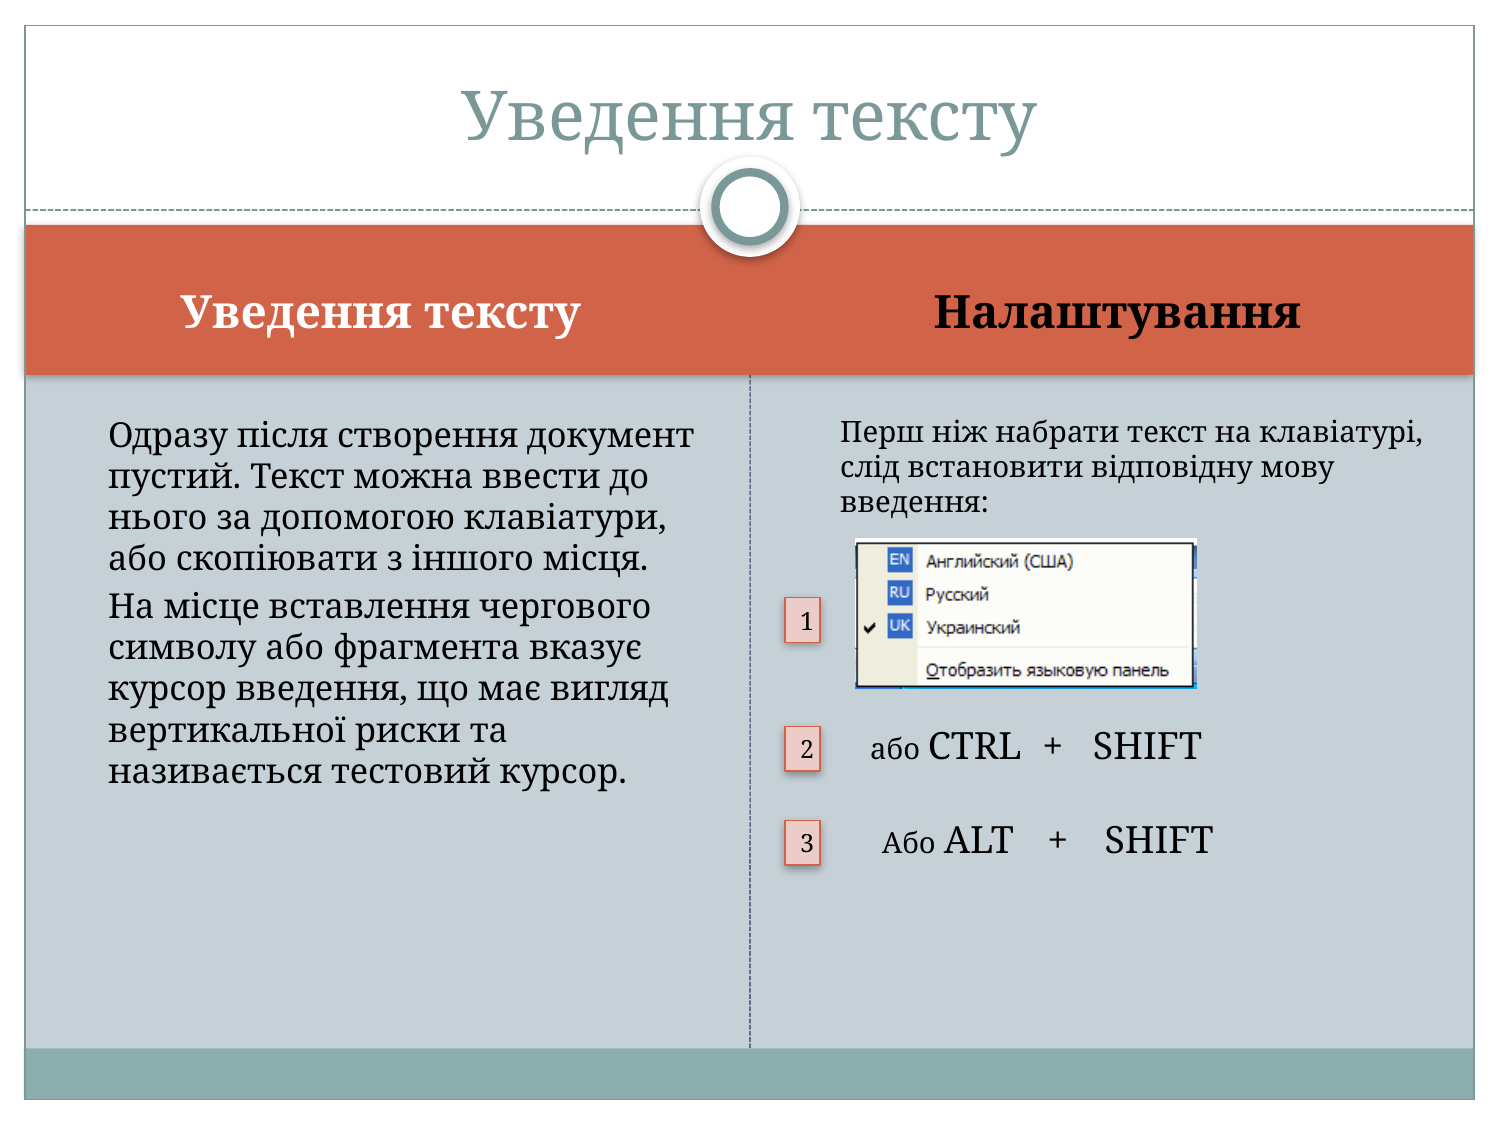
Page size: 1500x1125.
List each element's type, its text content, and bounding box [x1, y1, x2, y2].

text_box 2 [784, 726, 821, 772]
text_box 1 [784, 597, 821, 643]
text_box + [1032, 808, 1088, 869]
text_box або CTRL [855, 714, 1027, 775]
text_box SHIFT [1089, 808, 1254, 869]
list Одразу після створення документ пустий. Текст можна ввести до нього за допомогою клавіатури, або скопіювати з іншого місця. На місце вставлення чергового символу або фрагмента вказує курсор введення, що має вигляд вертикальної риски та називається тестовий курсор. [49, 405, 713, 832]
list Уведення тексту [48, 249, 714, 371]
text_box SHIFT [1078, 714, 1243, 775]
text_box Або ALT [867, 808, 1032, 869]
text_box + [1027, 714, 1063, 775]
text_box 3 [784, 820, 821, 866]
list Налаштування [785, 249, 1450, 371]
picture [855, 538, 1197, 690]
title Уведення тексту [49, 37, 1450, 162]
list Перш ніж набрати текст на клавіатурі, слід встановити відповідну мову введення: [787, 405, 1450, 528]
